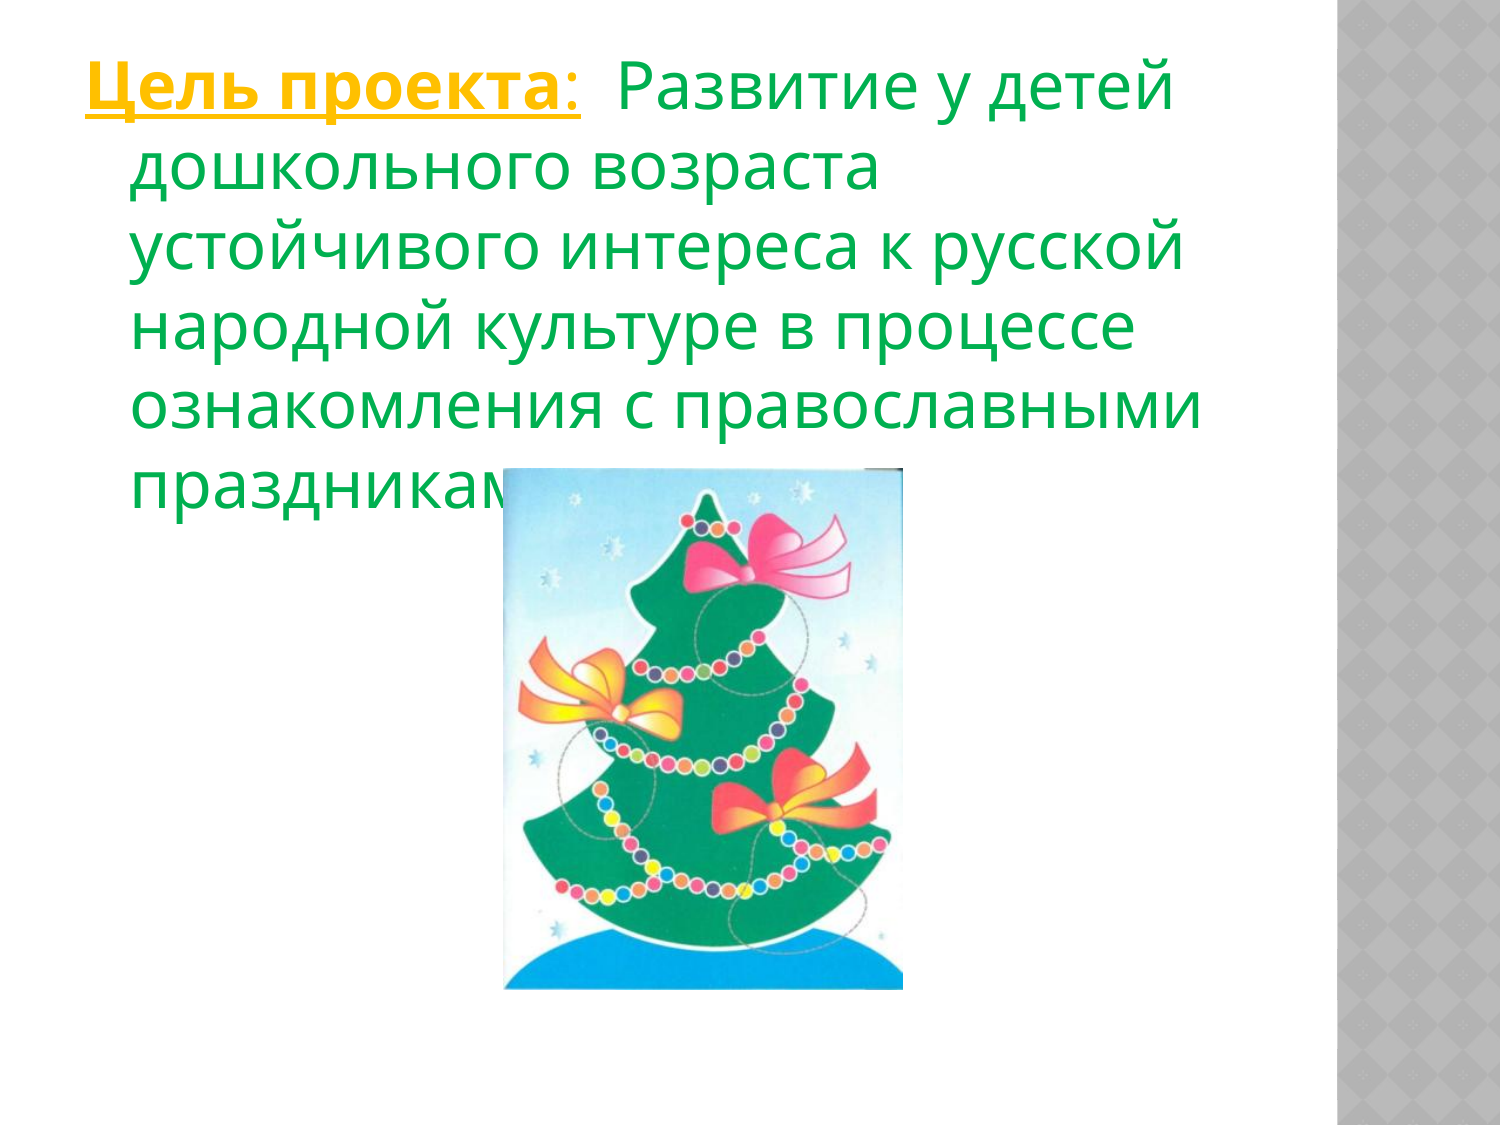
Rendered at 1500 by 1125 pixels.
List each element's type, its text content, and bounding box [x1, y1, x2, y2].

list Цель проекта: Развитие у детей дошкольного возраста устойчивого интереса к русской народной культуре в процессе ознакомления с православными праздниками [70, 35, 1263, 1059]
picture [503, 468, 903, 990]
